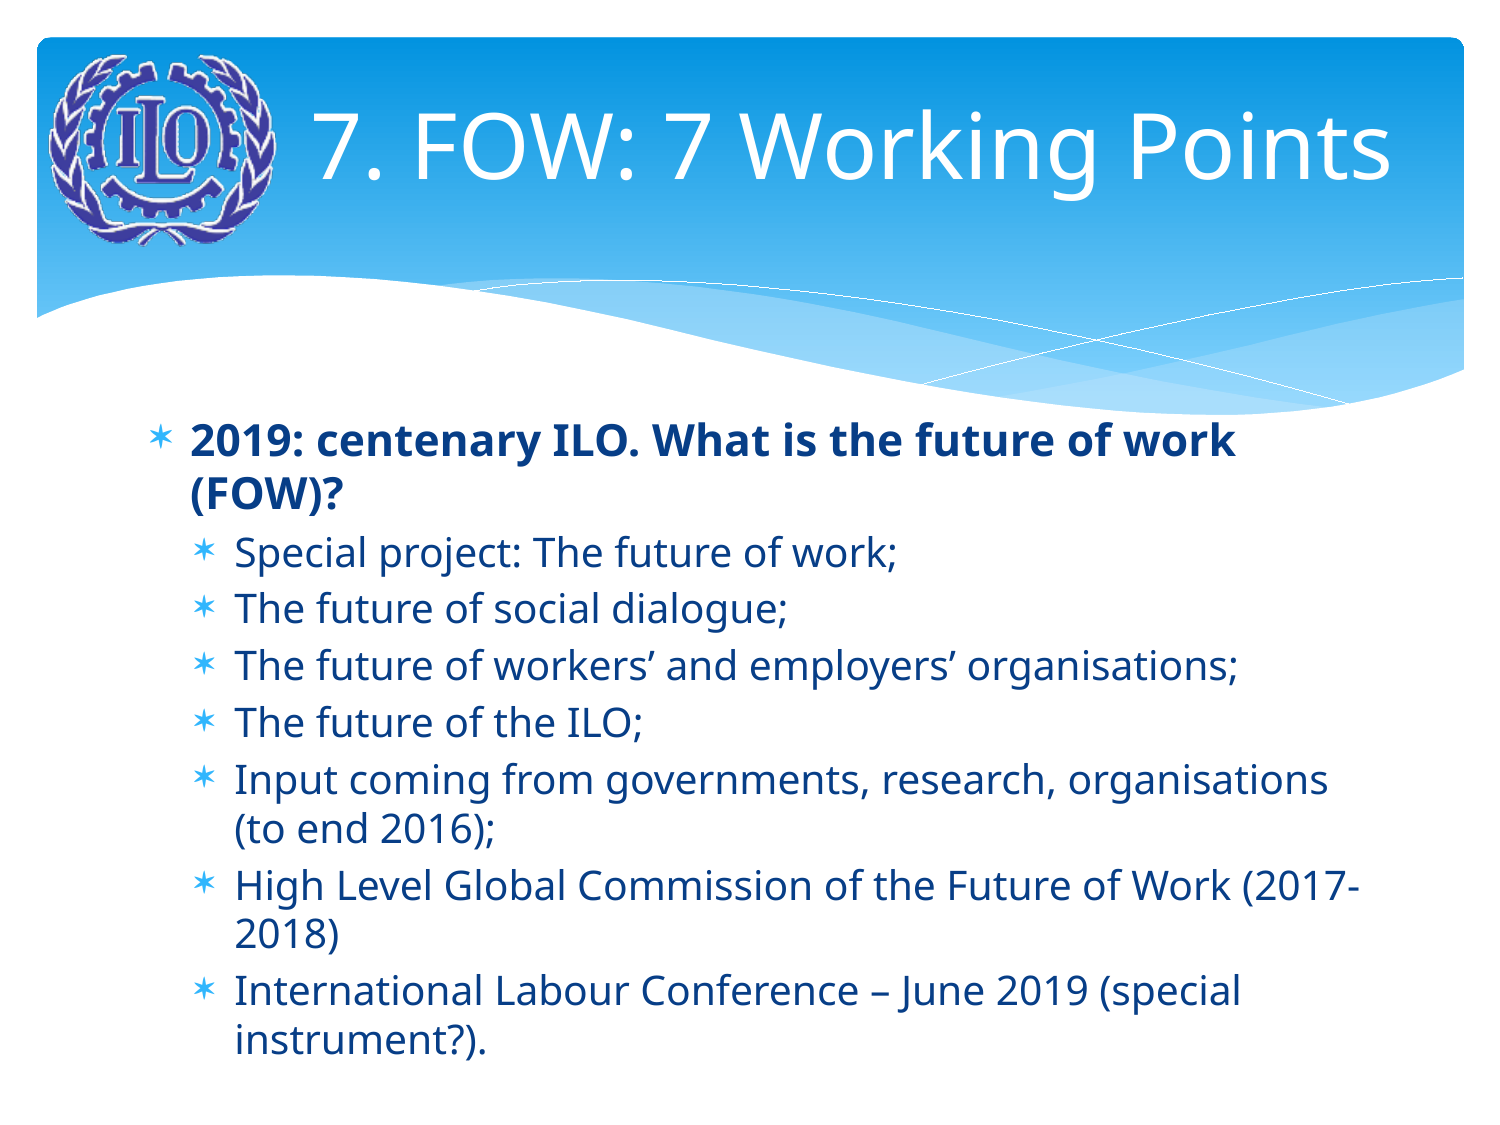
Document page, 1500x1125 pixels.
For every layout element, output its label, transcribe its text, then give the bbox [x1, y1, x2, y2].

picture [41, 55, 285, 262]
title 7. FOW: 7 Working Points [286, 39, 1500, 246]
list 2019: centenary ILO. What is the future of work (FOW)? Special project: The future of work; The future of social dialogue; The future of workers’ and employers’ organisations; The future of the ILO; Input coming from governments, research, organisations (to end 2016); High Level Global Commission of the Future of Work (2017-2018) International Labour Conference – June 2019 (special instrument?). [135, 404, 1395, 1076]
